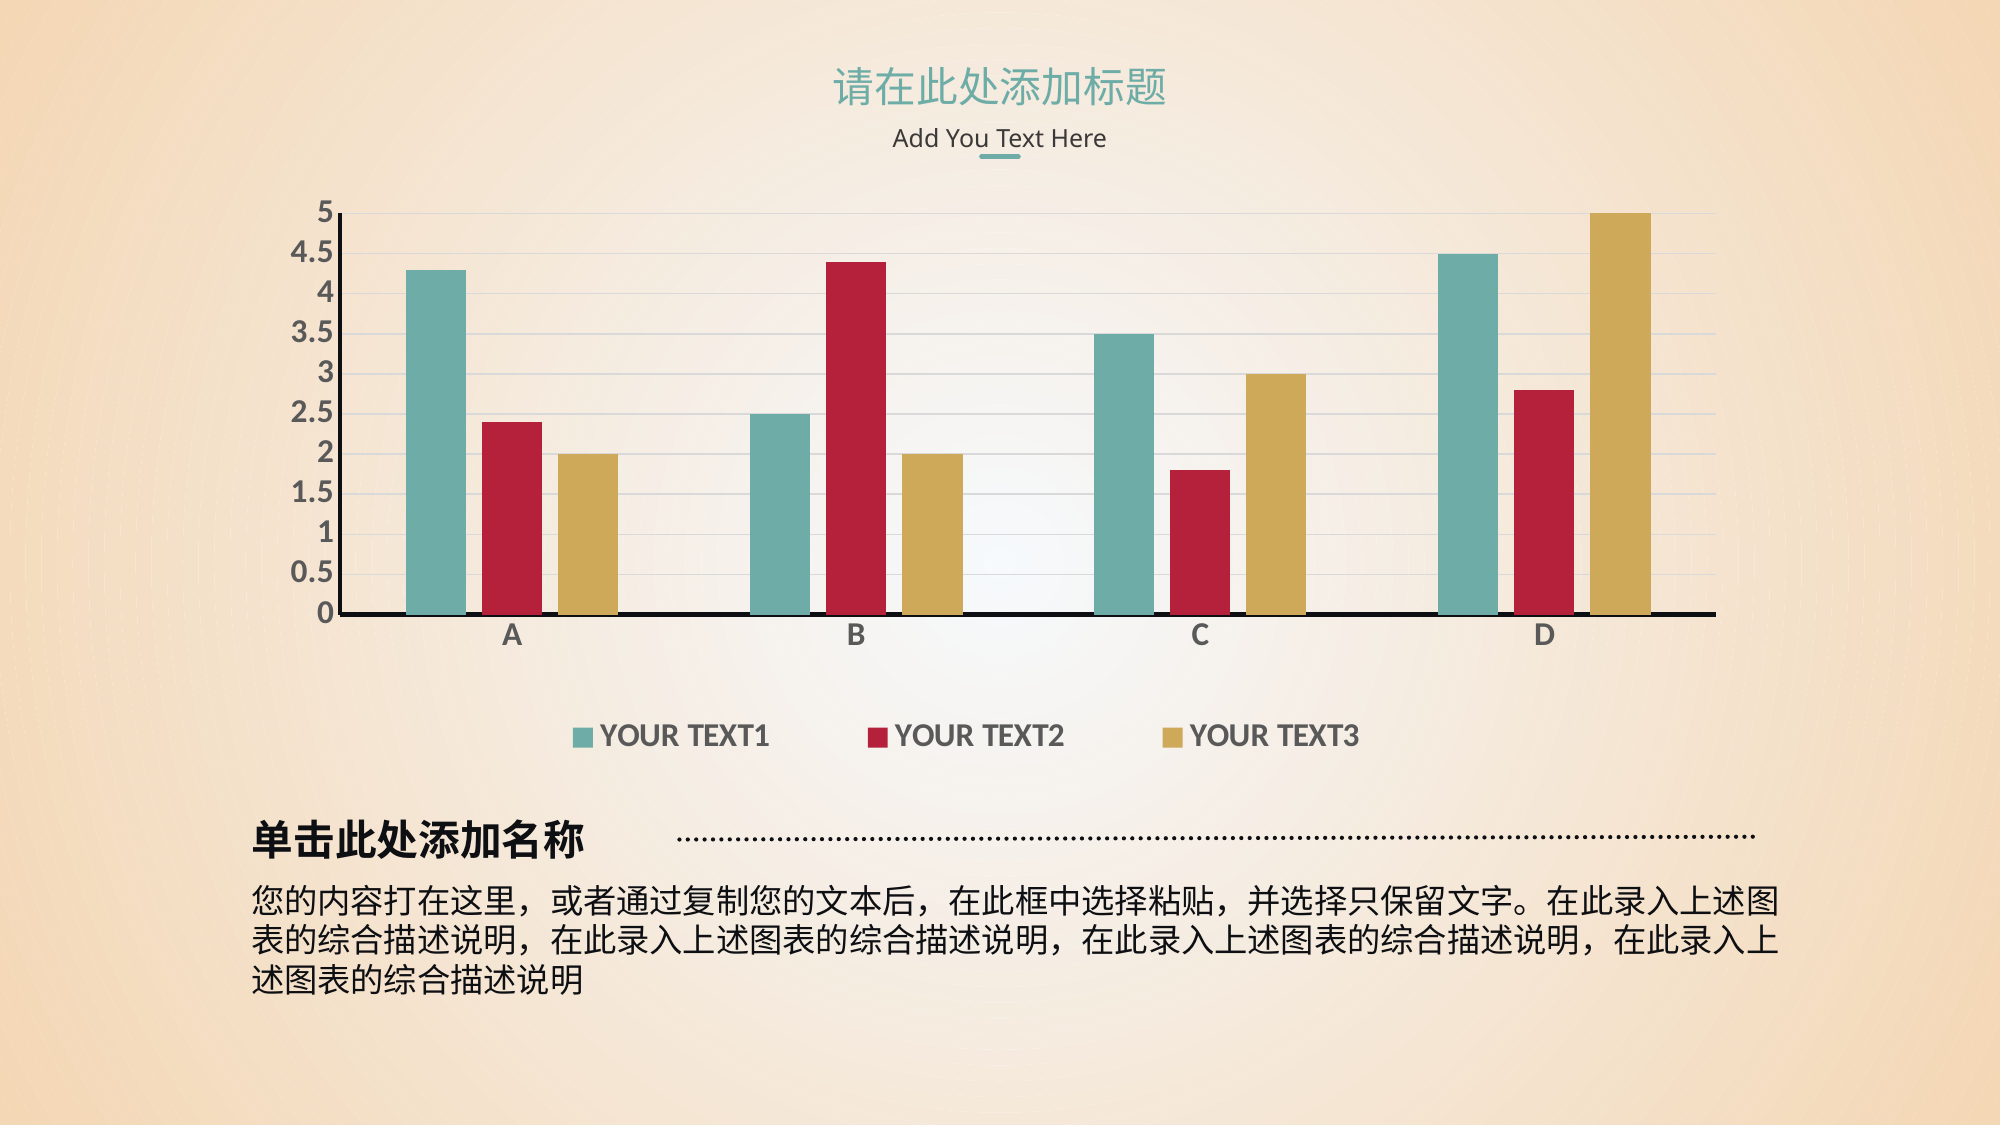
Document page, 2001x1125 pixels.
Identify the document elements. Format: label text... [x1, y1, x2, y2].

chart [152, 178, 1826, 807]
text_box Add You Text Here [847, 105, 1153, 160]
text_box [236, 806, 1797, 1011]
text_box 请在此处添加标题 [818, 53, 1182, 118]
